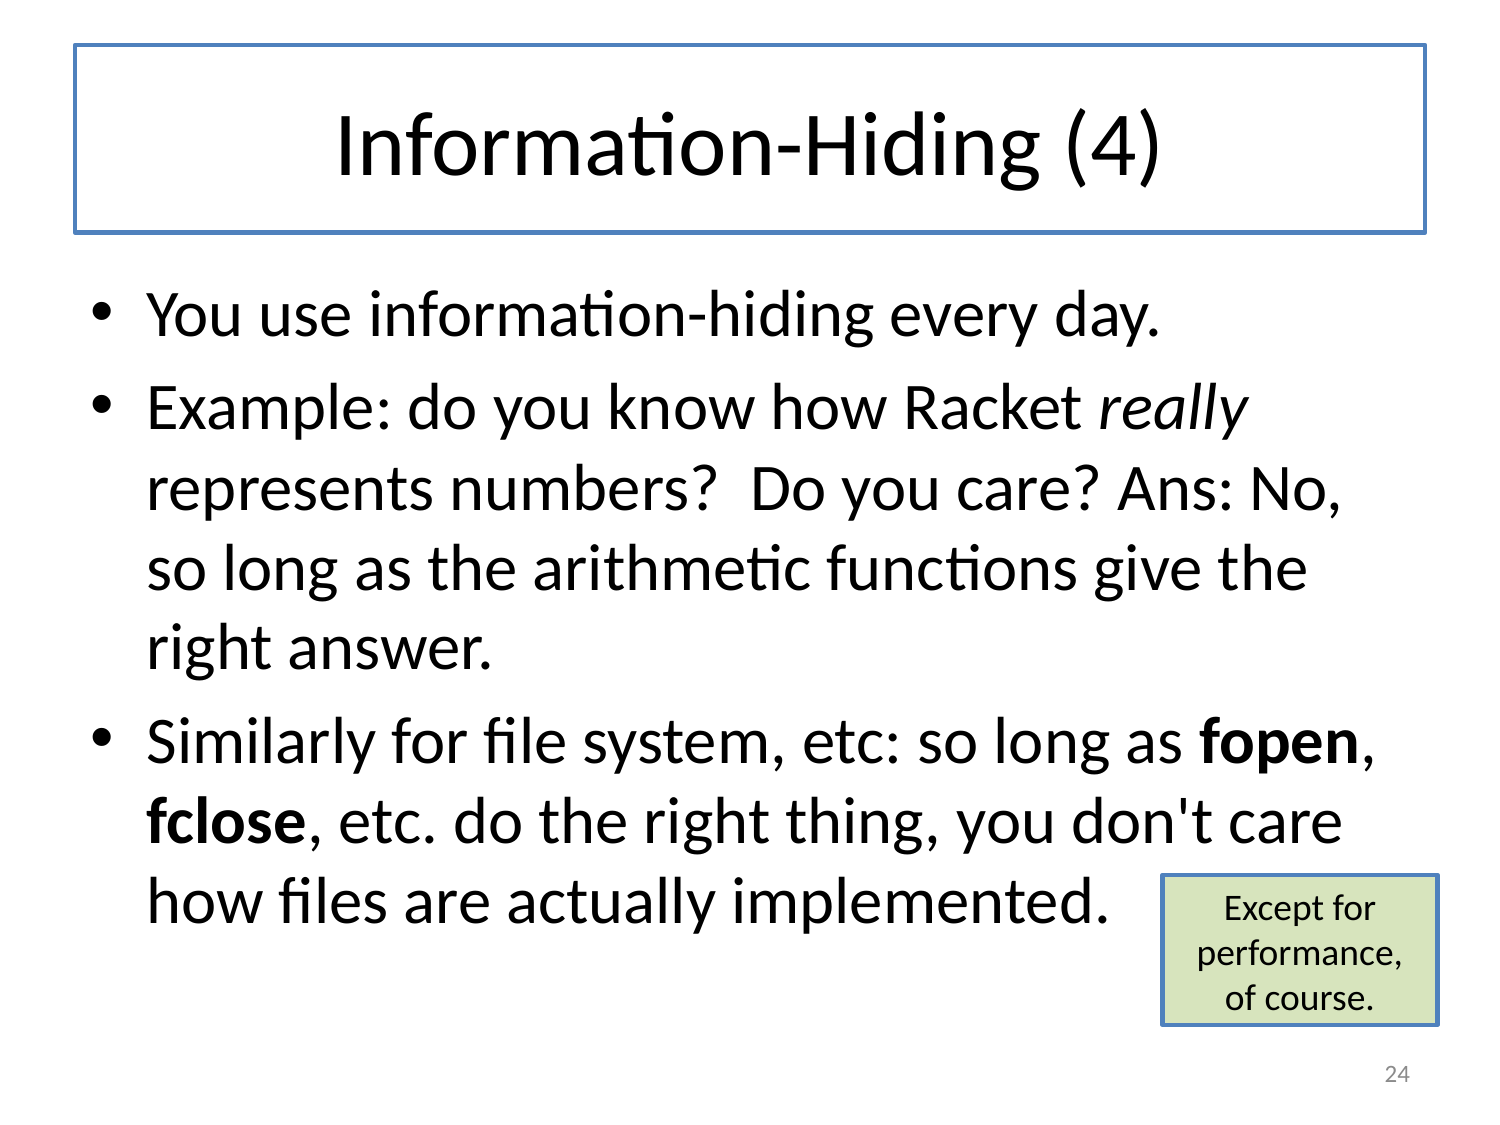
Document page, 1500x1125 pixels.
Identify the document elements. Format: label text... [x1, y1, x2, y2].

list You use information-hiding every day. Example: do you know how Racket really represents numbers? Do you care? Ans: No, so long as the arithmetic functions give the right answer. Similarly for file system, etc: so long as fopen, fclose, etc. do the right thing, you don't care how files are actually implemented. [75, 262, 1425, 1005]
text_box Except for performance, of course. [1160, 873, 1440, 1027]
title Information-Hiding (4) [73, 43, 1427, 235]
slide_number 24 [1074, 1042, 1425, 1103]
